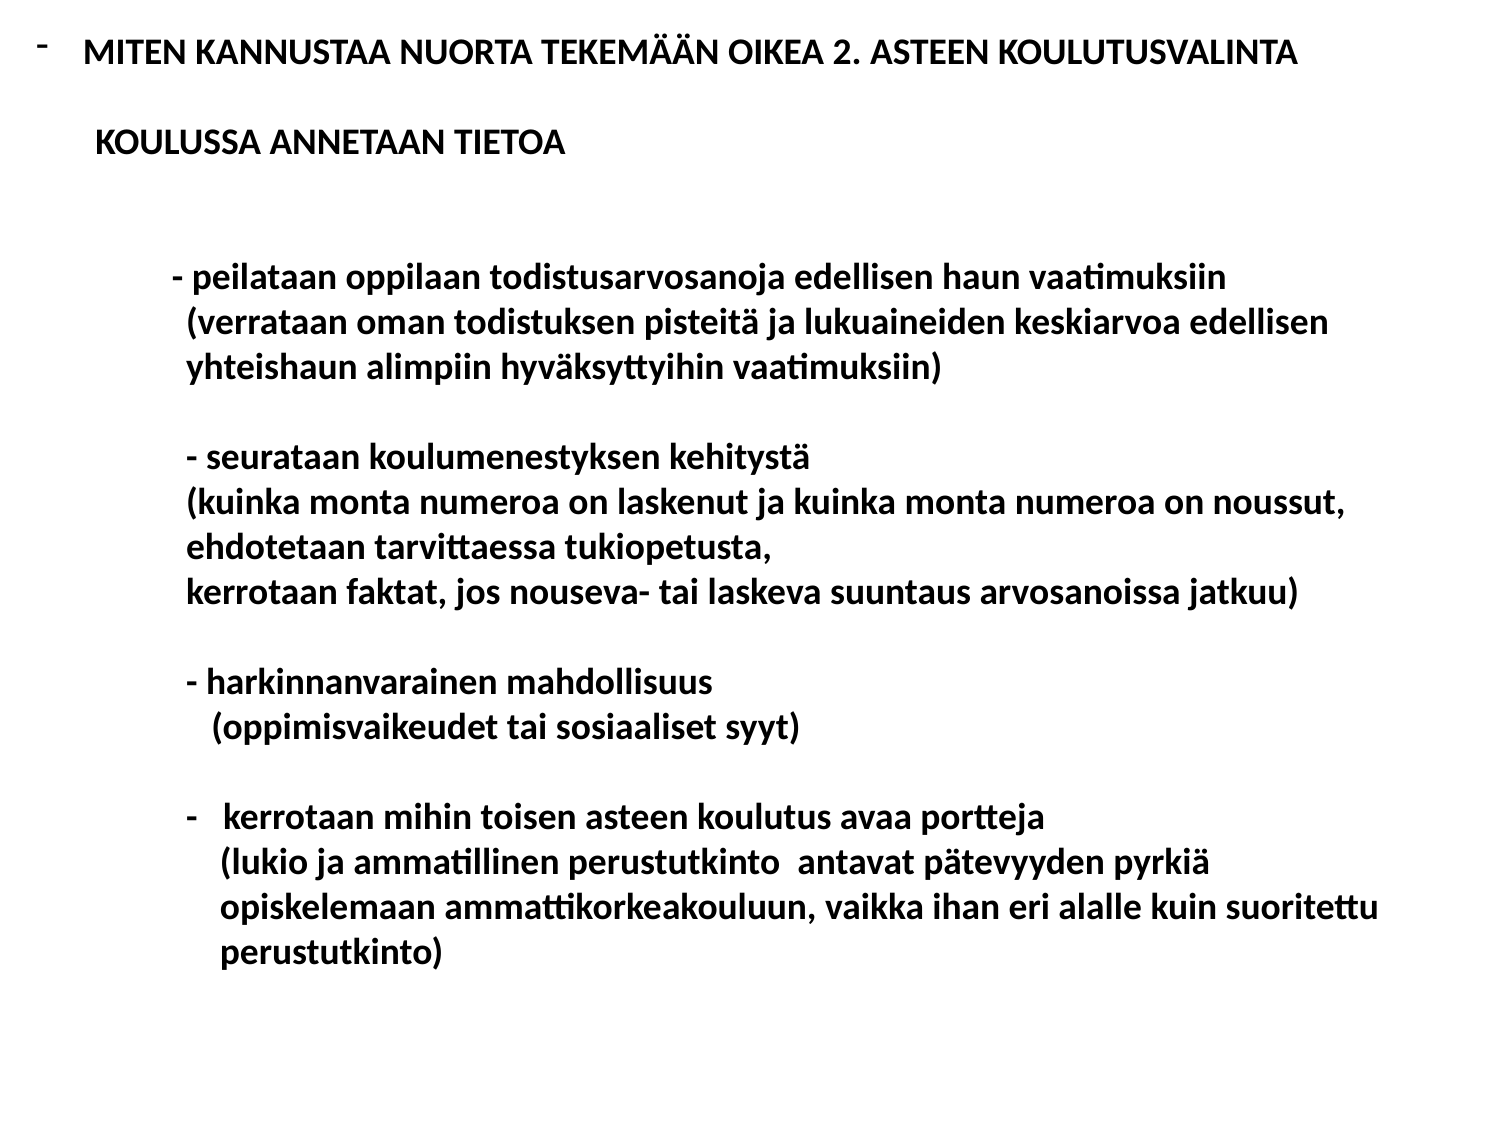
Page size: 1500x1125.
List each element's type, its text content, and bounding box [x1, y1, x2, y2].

text_box MITEN KANNUSTAA NUORTA TEKEMÄÄN OIKEA 2. ASTEEN KOULUTUSVALINTA KOULUSSA ANNETAAN TIETOA - peilataan oppilaan todistusarvosanoja edellisen haun vaatimuksiin (verrataan oman todistuksen pisteitä ja lukuaineiden keskiarvoa edellisen yhteishaun alimpiin hyväksyttyihin vaatimuksiin) - seurataan koulumenestyksen kehitystä (kuinka monta numeroa on laskenut ja kuinka monta numeroa on noussut, ehdotetaan tarvittaessa tukiopetusta, kerrotaan faktat, jos nouseva- tai laskeva suuntaus arvosanoissa jatkuu) - harkinnanvarainen mahdollisuus (oppimisvaikeudet tai sosiaaliset syyt) - kerrotaan mihin toisen asteen koulutus avaa portteja (lukio ja ammatillinen perustutkinto antavat pätevyyden pyrkiä opiskelemaan ammattikorkeakouluun, vaikka ihan eri alalle kuin suoritettu perustutkinto) [21, 19, 1396, 1114]
